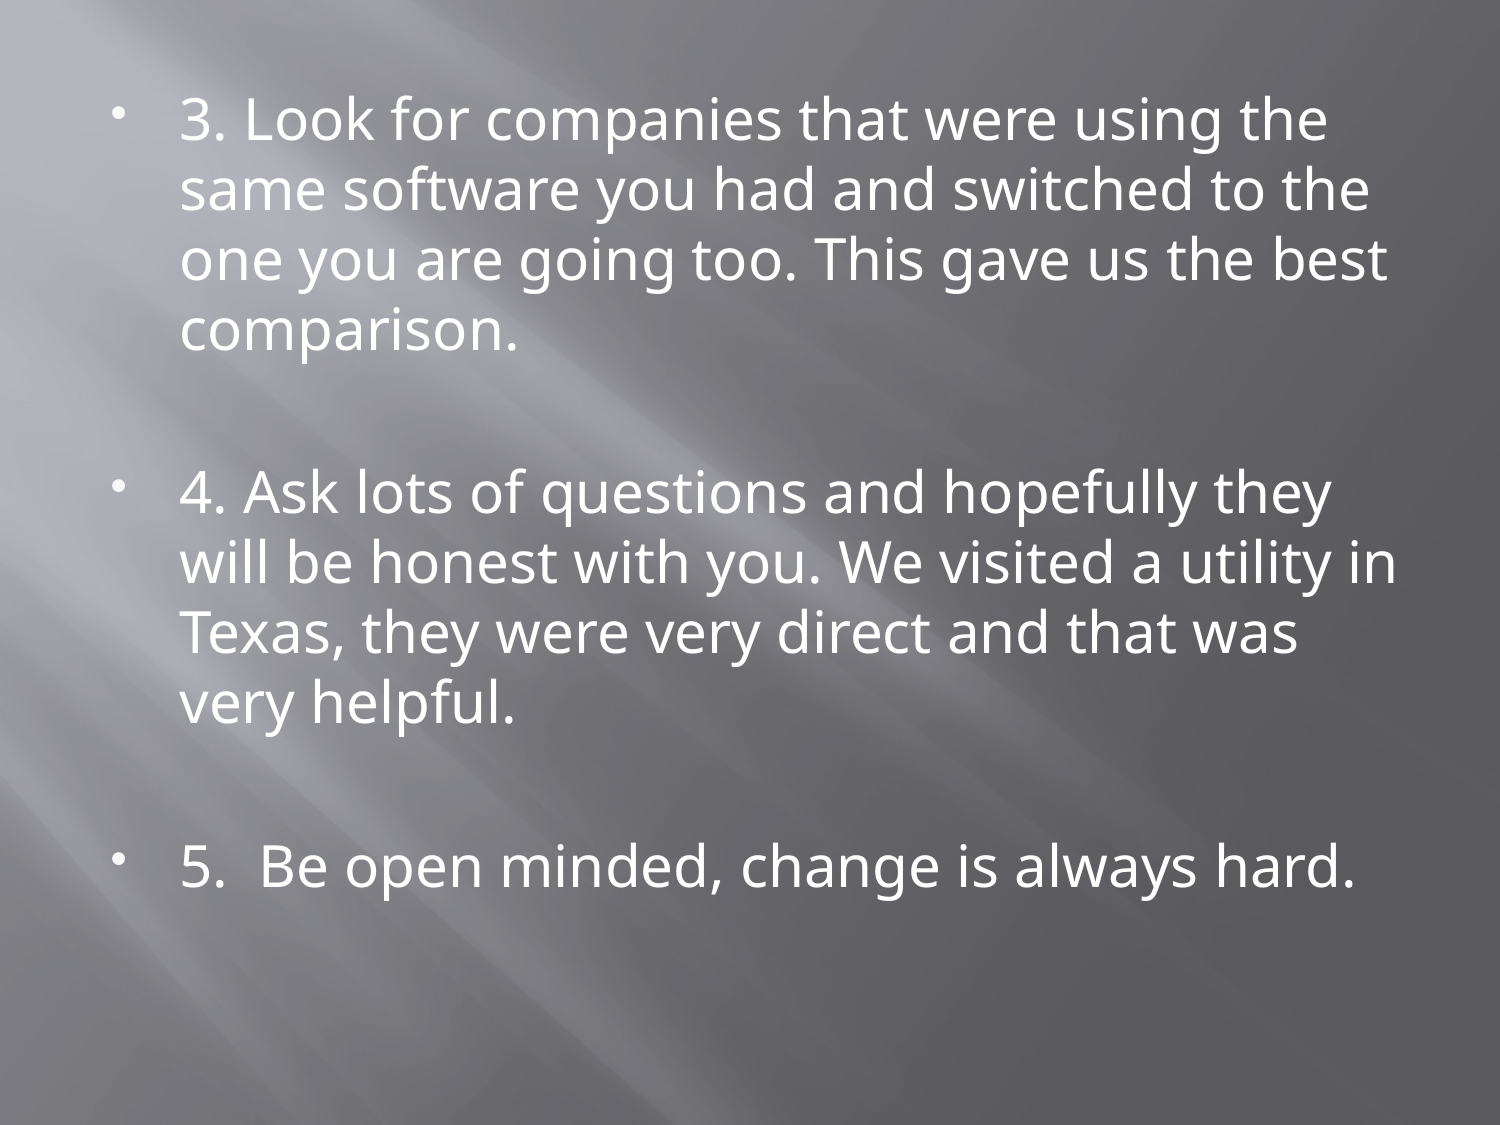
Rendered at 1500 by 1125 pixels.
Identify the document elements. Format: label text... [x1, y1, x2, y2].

list 3. Look for companies that were using the same software you had and switched to the one you are going too. This gave us the best comparison. 4. Ask lots of questions and hopefully they will be honest with you. We visited a utility in Texas, they were very direct and that was very helpful. 5. Be open minded, change is always hard. [75, 75, 1425, 1035]
